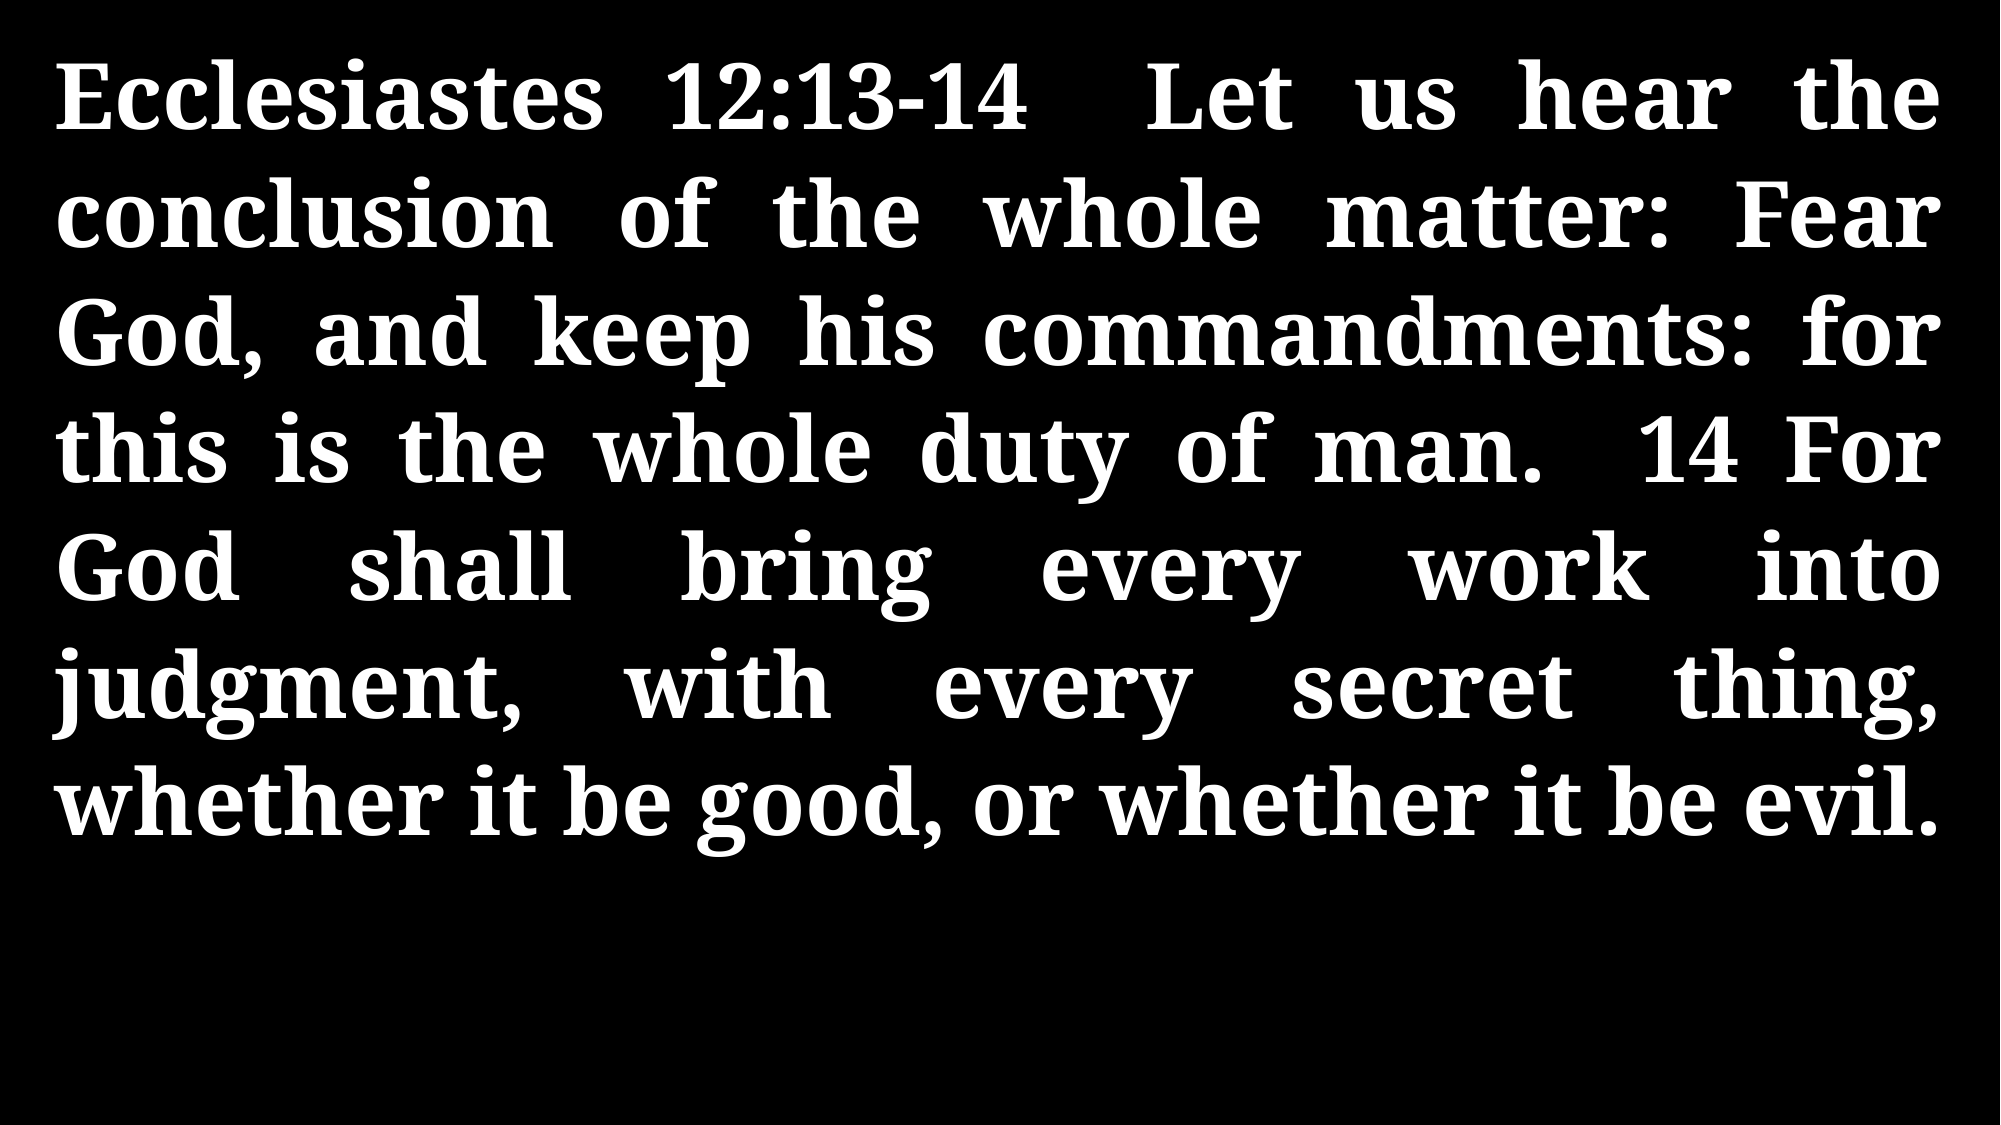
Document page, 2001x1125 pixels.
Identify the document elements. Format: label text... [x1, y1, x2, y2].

text_box Ecclesiastes 12:13-14 Let us hear the conclusion of the whole matter: Fear God, and keep his commandments: for this is the whole duty of man. 14 For God shall bring every work into judgment, with every secret thing, whether it be good, or whether it be evil. [39, 23, 1961, 862]
